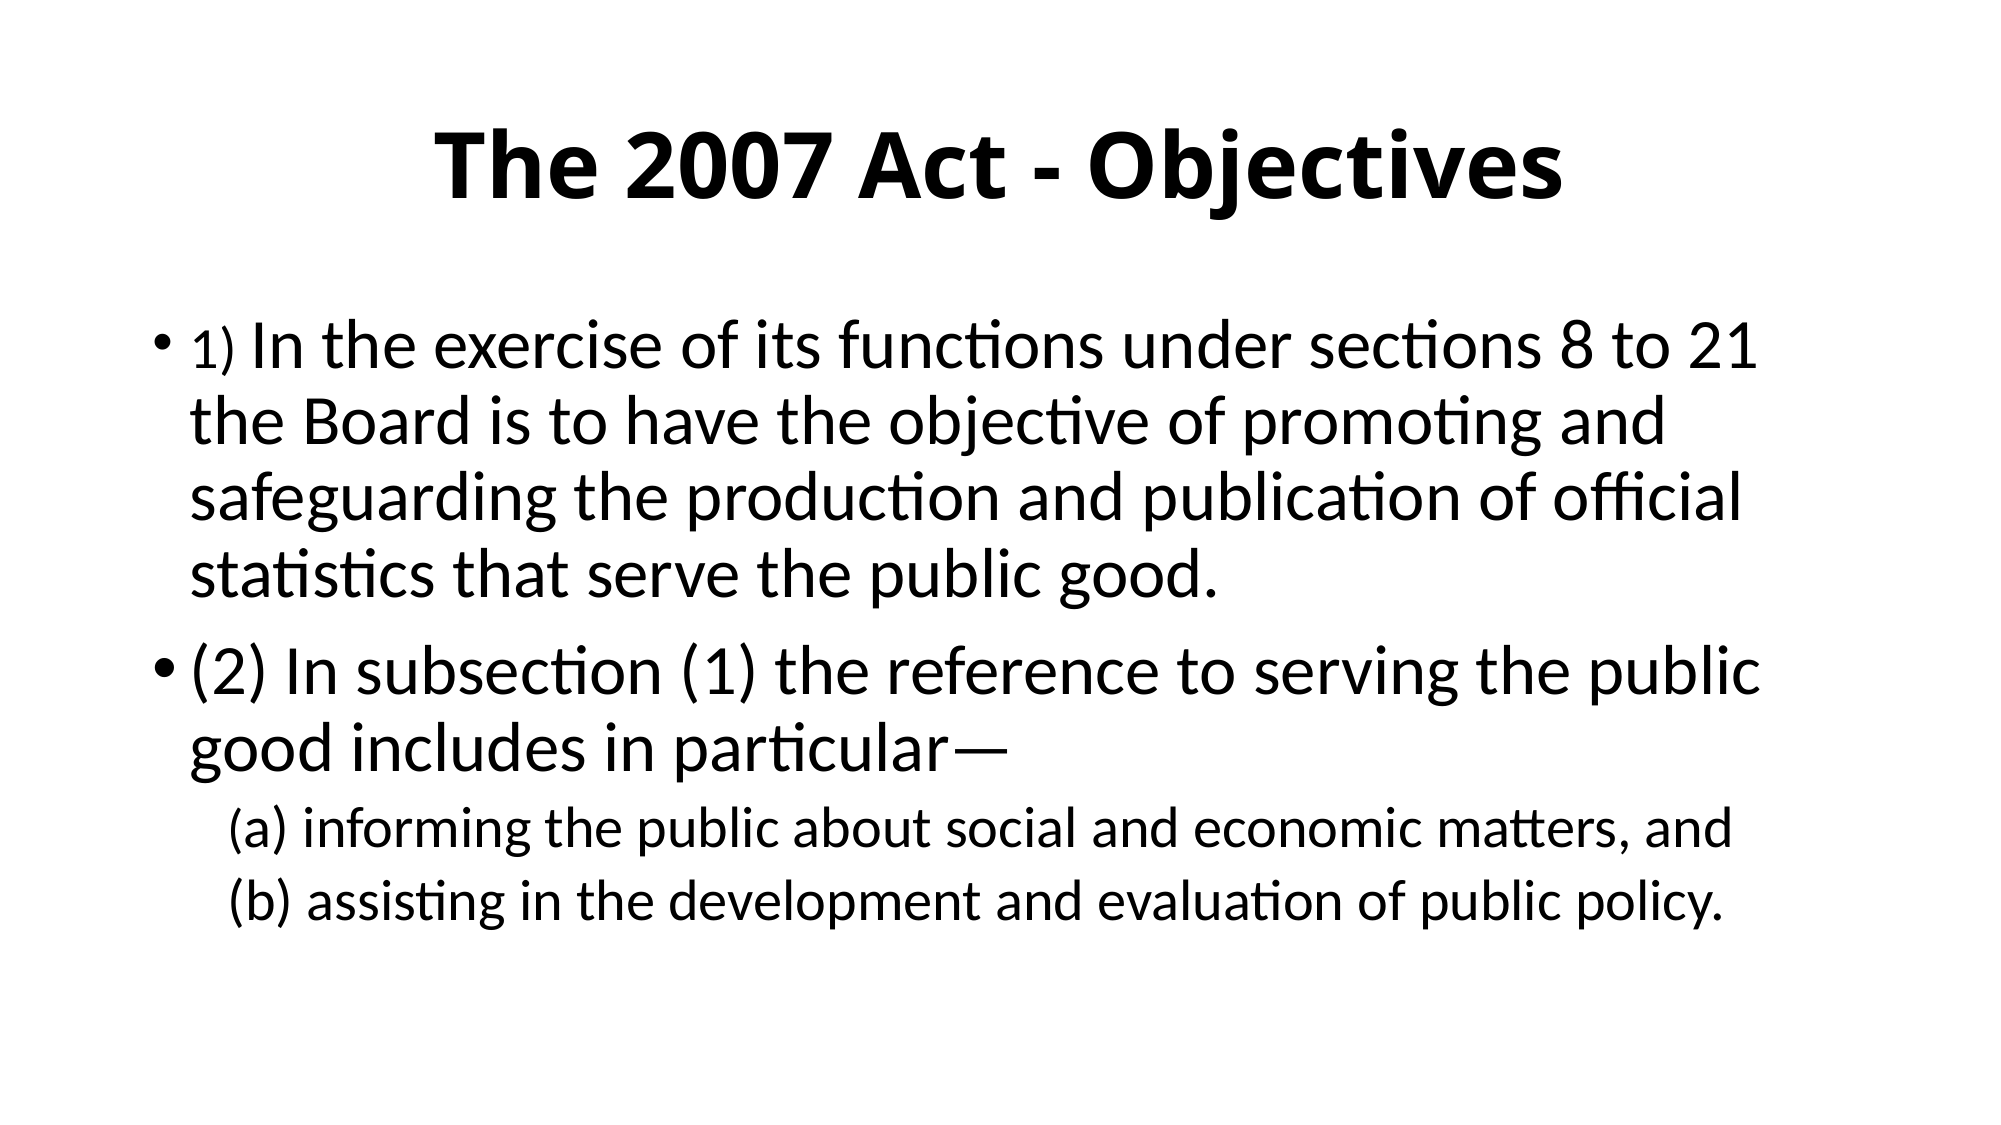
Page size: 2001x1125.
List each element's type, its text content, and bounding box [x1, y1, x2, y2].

list 1) In the exercise of its functions under sections 8 to 21 the Board is to have the objective of promoting and safeguarding the production and publication of official statistics that serve the public good. (2) In subsection (1) the reference to serving the public good includes in particular— (a) informing the public about social and economic matters, and (b) assisting in the development and evaluation of public policy. [137, 299, 1863, 1014]
title The 2007 Act - Objectives [137, 59, 1863, 278]
